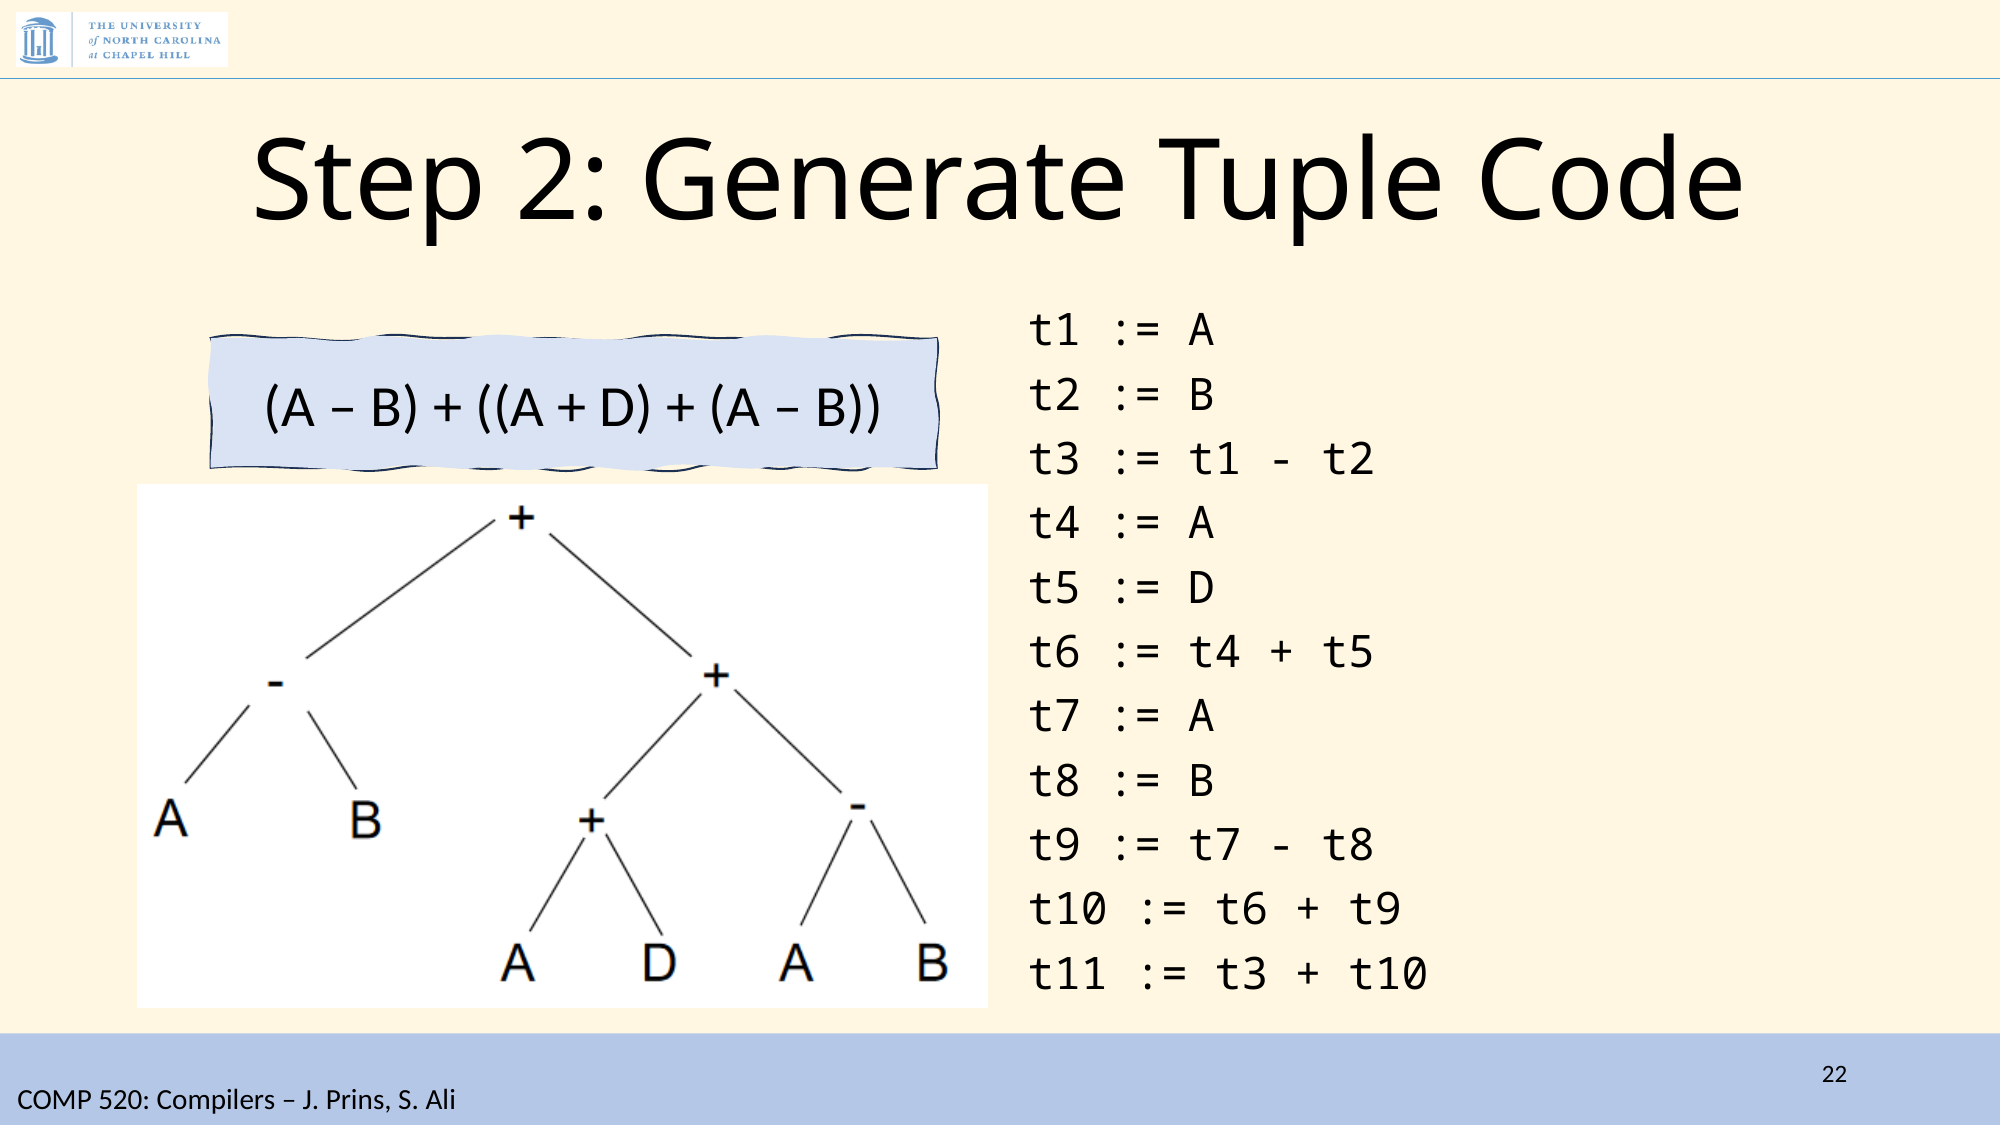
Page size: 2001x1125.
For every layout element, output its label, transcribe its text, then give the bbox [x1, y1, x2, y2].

text_box COMP 520: Compilers – J. Prins, S. Ali [2, 1072, 472, 1123]
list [137, 484, 988, 1008]
text_box (A – B) + ((A + D) + (A – B)) [208, 333, 940, 473]
slide_number 22 [1412, 1042, 1863, 1103]
title Step 2: Generate Tuple Code [137, 89, 1863, 278]
picture [16, 12, 228, 67]
text_box [0, 1032, 2000, 1125]
list t1 := A t2 := B t3 := t1 - t2 t4 := A t5 := D t6 := t4 + t5 t7 := A t8 := B t9 := t7 - t8 t10 := t6 + t9 t11 := t3 + t10 [1012, 299, 1863, 1014]
